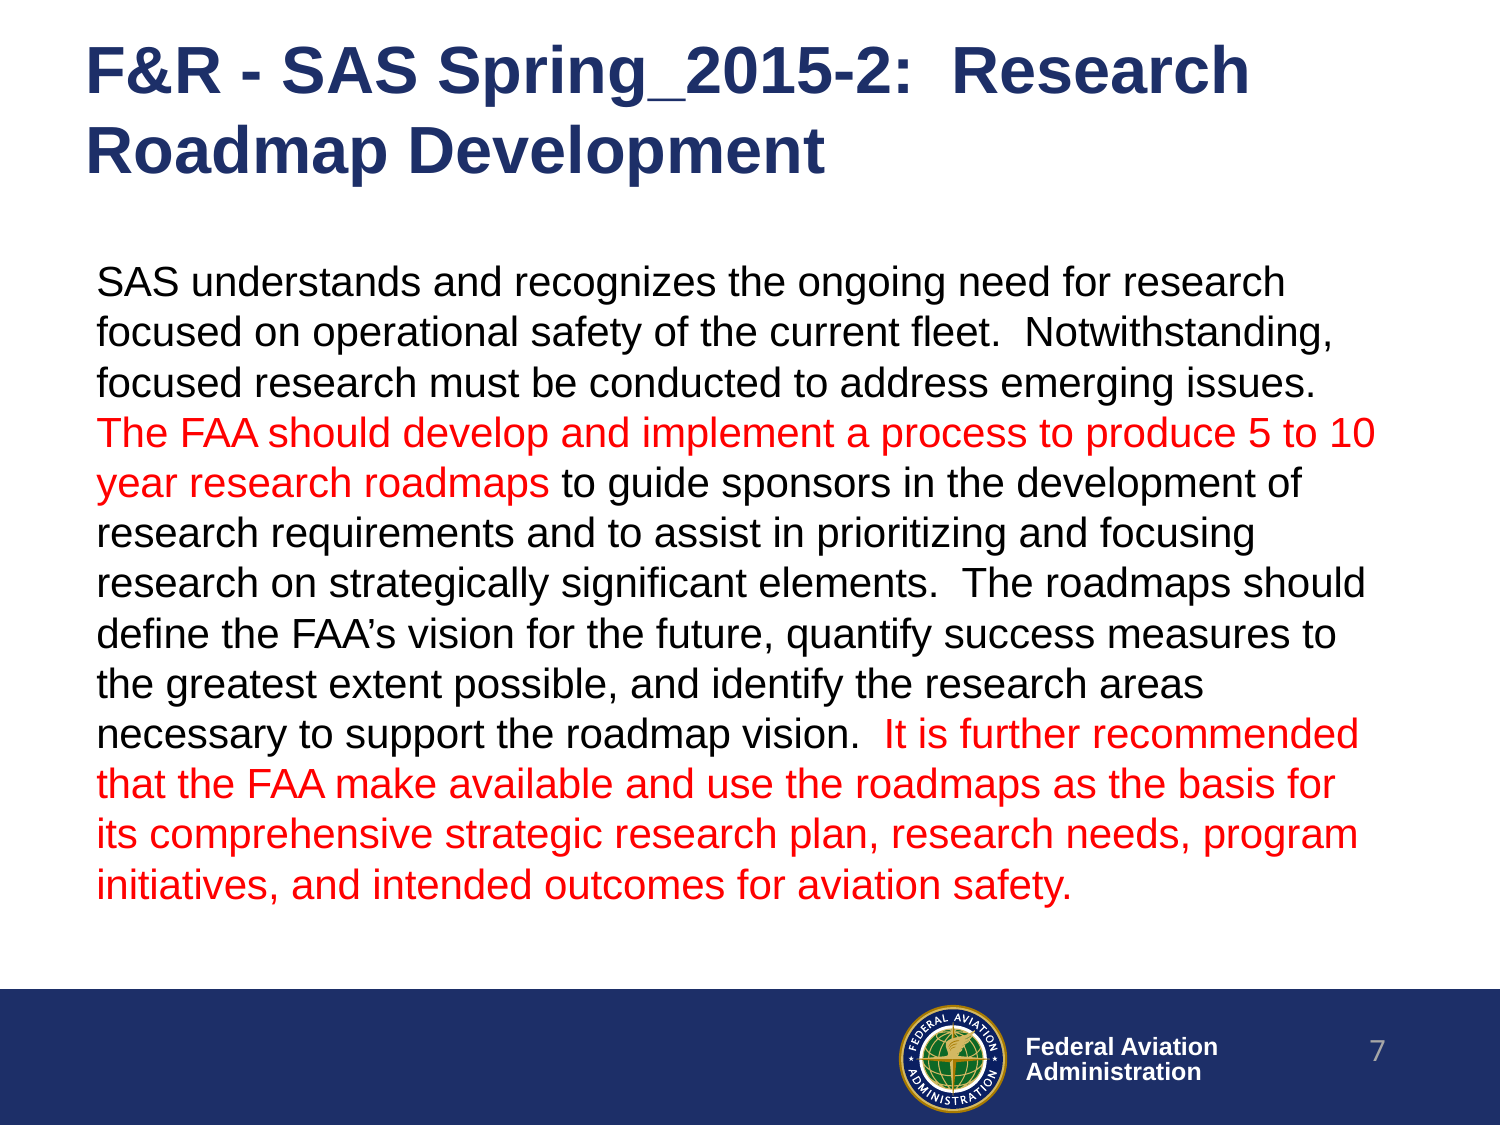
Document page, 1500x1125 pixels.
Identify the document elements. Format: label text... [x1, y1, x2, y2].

list SAS understands and recognizes the ongoing need for research focused on operational safety of the current fleet. Notwithstanding, focused research must be conducted to address emerging issues. The FAA should develop and implement a process to produce 5 to 10 year research roadmaps to guide sponsors in the development of research requirements and to assist in prioritizing and focusing research on strategically significant elements. The roadmaps should define the FAA’s vision for the future, quantify success measures to the greatest extent possible, and identify the research areas necessary to support the roadmap vision. It is further recommended that the FAA make available and use the roadmaps as the basis for its comprehensive strategic research plan, research needs, program initiatives, and intended outcomes for aviation safety. [81, 247, 1402, 968]
slide_number 7 [1256, 1025, 1402, 1100]
title F&R - SAS Spring_2015-2: Research Roadmap Development [70, 56, 1461, 157]
